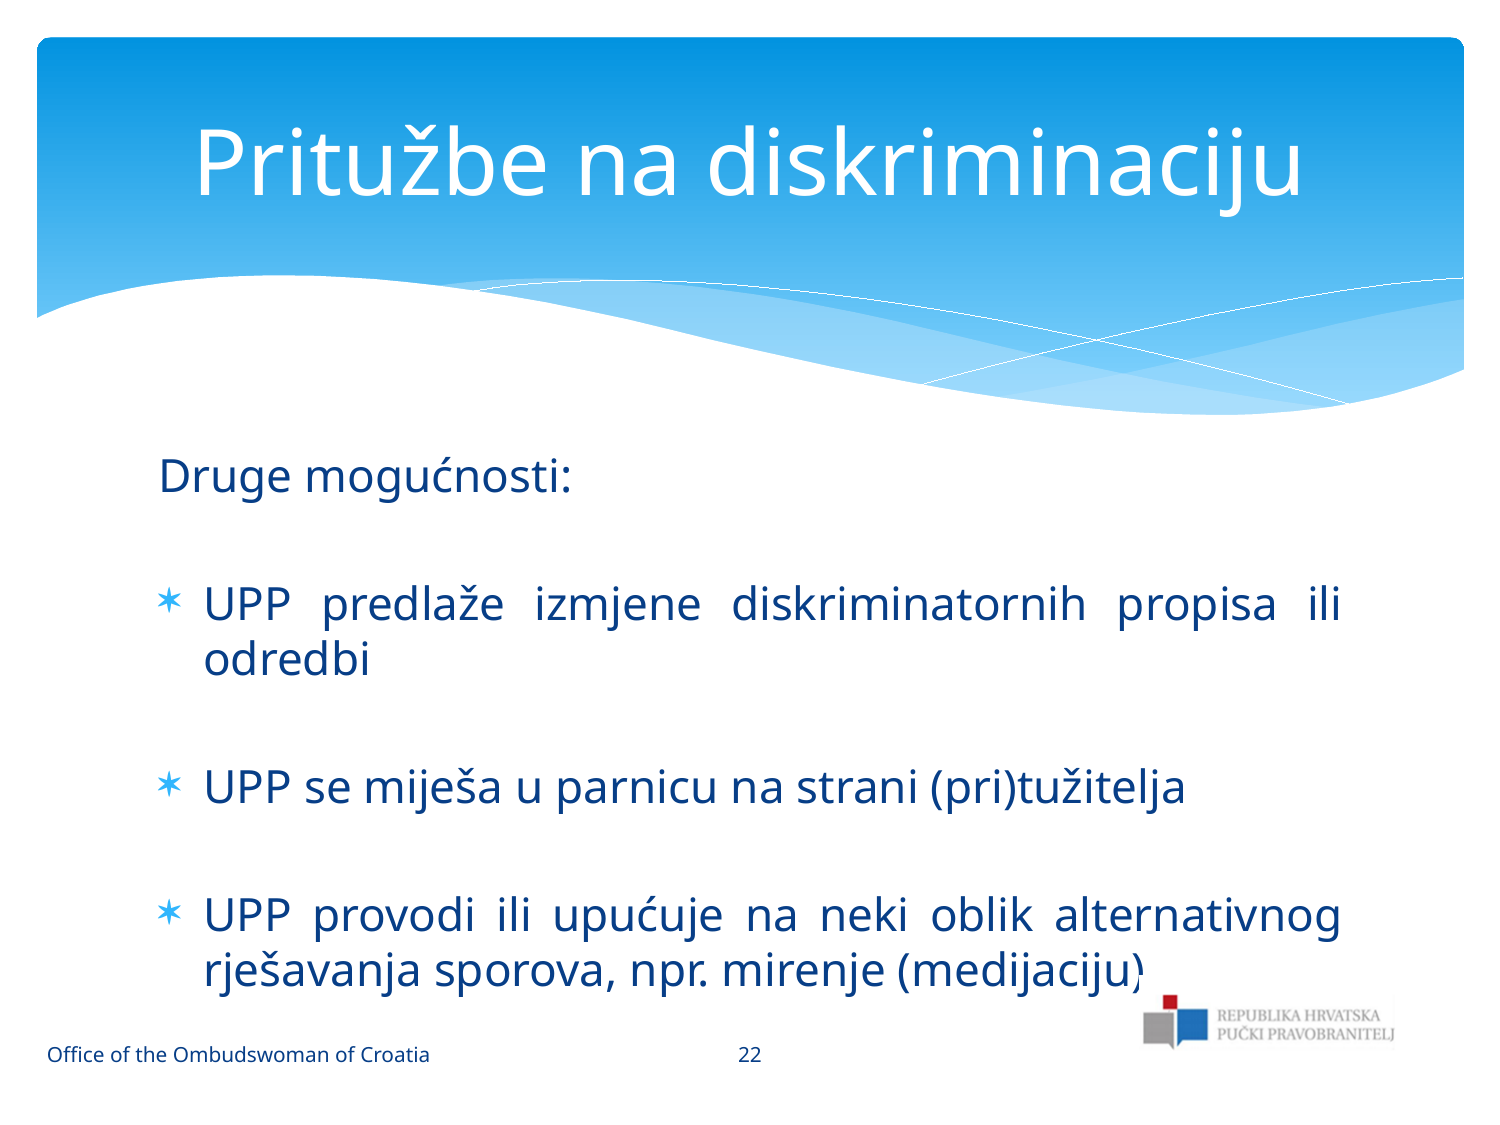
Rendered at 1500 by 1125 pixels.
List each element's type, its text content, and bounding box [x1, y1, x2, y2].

slide_number 22 [654, 1025, 846, 1086]
list Druge mogućnosti: UPP predlaže izmjene diskriminatornih propisa ili odredbi UPP se miješa u parnicu na strani (pri)tužitelja UPP provodi ili upućuje na neki oblik alternativnog rješavanja sporova, npr. mirenje (medijaciju) [143, 438, 1359, 1005]
title Pritužbe na diskriminaciju [75, 55, 1425, 261]
picture [1139, 975, 1400, 1068]
footer Office of the Ombudswoman of Croatia [31, 1025, 653, 1086]
